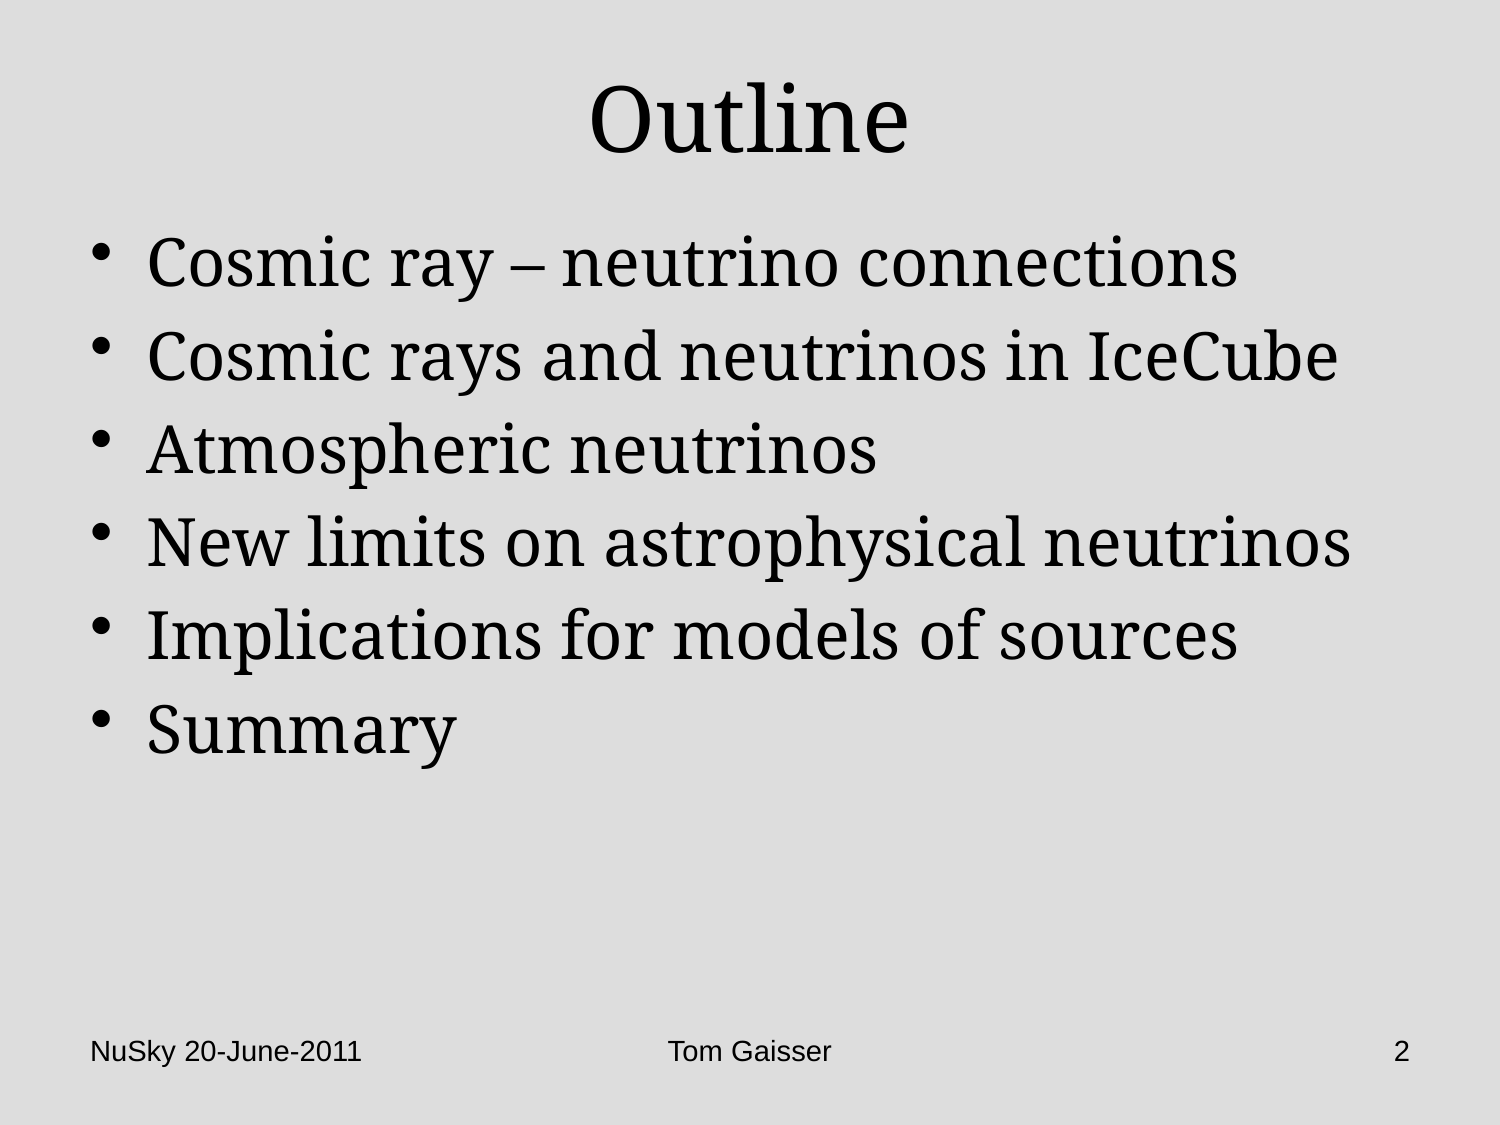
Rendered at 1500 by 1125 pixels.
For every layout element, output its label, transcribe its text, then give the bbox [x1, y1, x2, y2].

slide_number 2 [1074, 1024, 1425, 1103]
list Cosmic ray – neutrino connections Cosmic rays and neutrinos in IceCube Atmospheric neutrinos New limits on astrophysical neutrinos Implications for models of sources Summary [75, 212, 1425, 1005]
slide_number NuSky 20-June-2011 [75, 1024, 425, 1103]
title Outline [75, 45, 1425, 188]
footer Tom Gaisser [512, 1024, 988, 1103]
